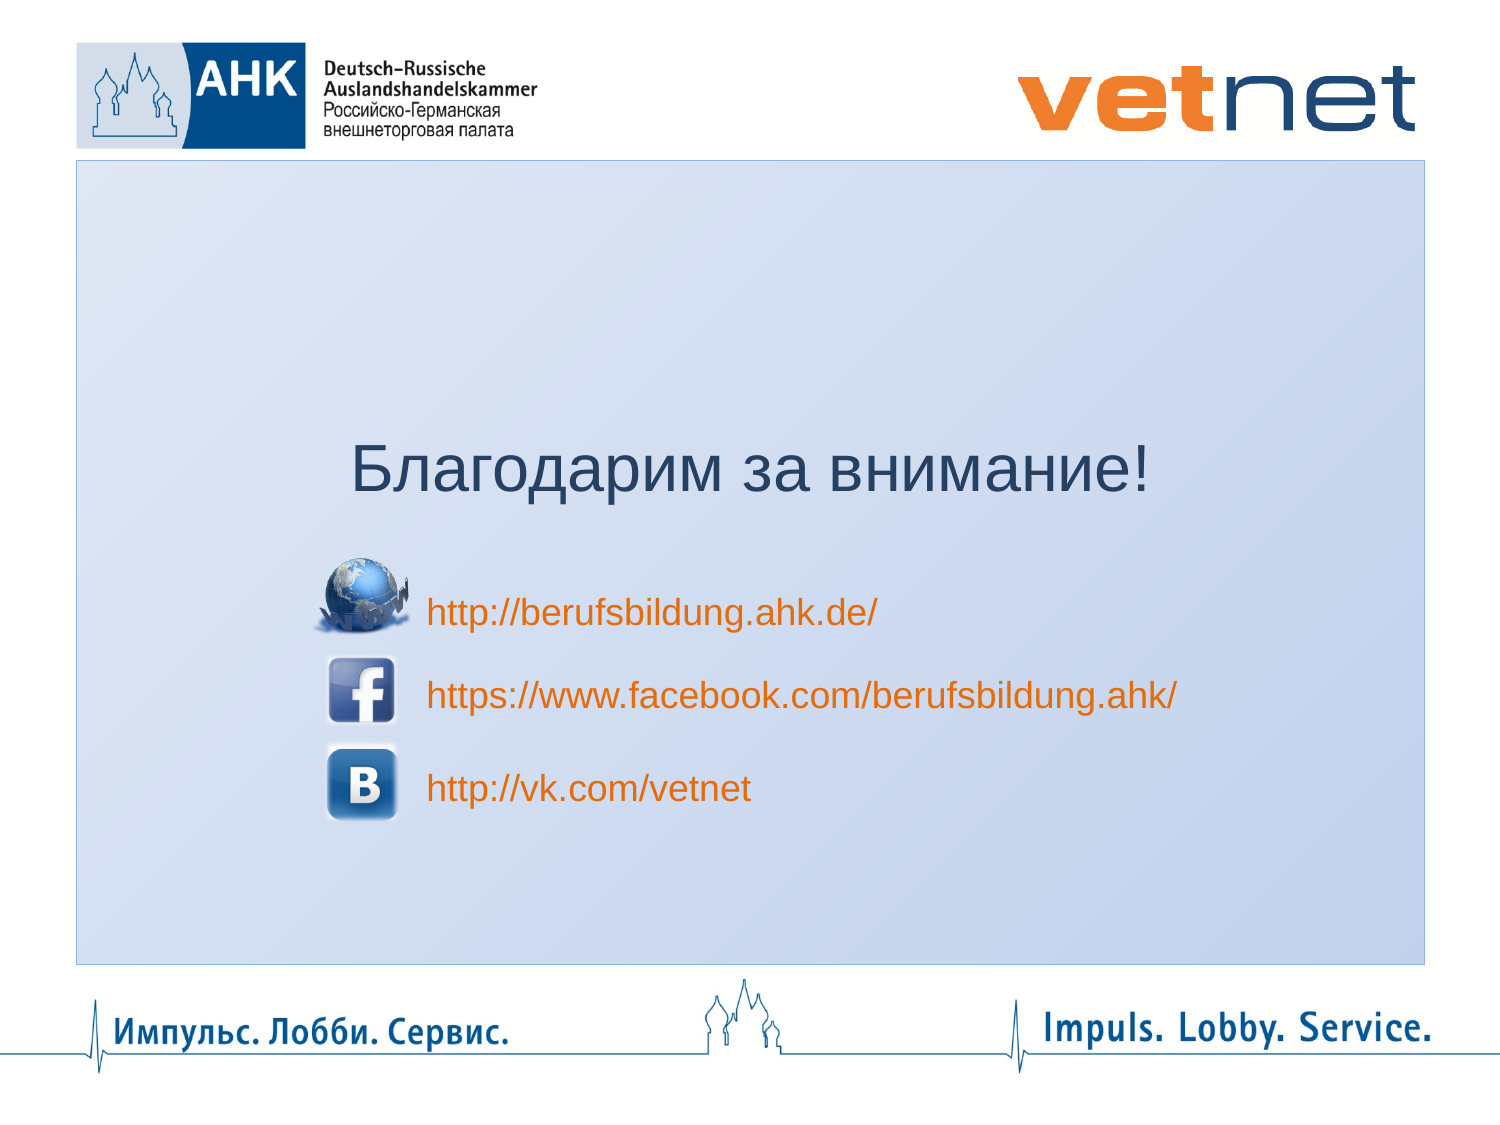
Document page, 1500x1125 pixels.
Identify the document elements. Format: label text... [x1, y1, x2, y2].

picture [323, 739, 400, 825]
picture [310, 557, 412, 636]
picture [323, 651, 400, 729]
picture [76, 42, 538, 149]
list Благодарим за внимание! [76, 160, 1425, 965]
picture [1018, 66, 1436, 149]
picture [0, 964, 1500, 1125]
text_box http://berufsbildung.ahk.de/ https://www.facebook.com/berufsbildung.ahk/ http://vk.com/vetnet [411, 558, 1270, 817]
